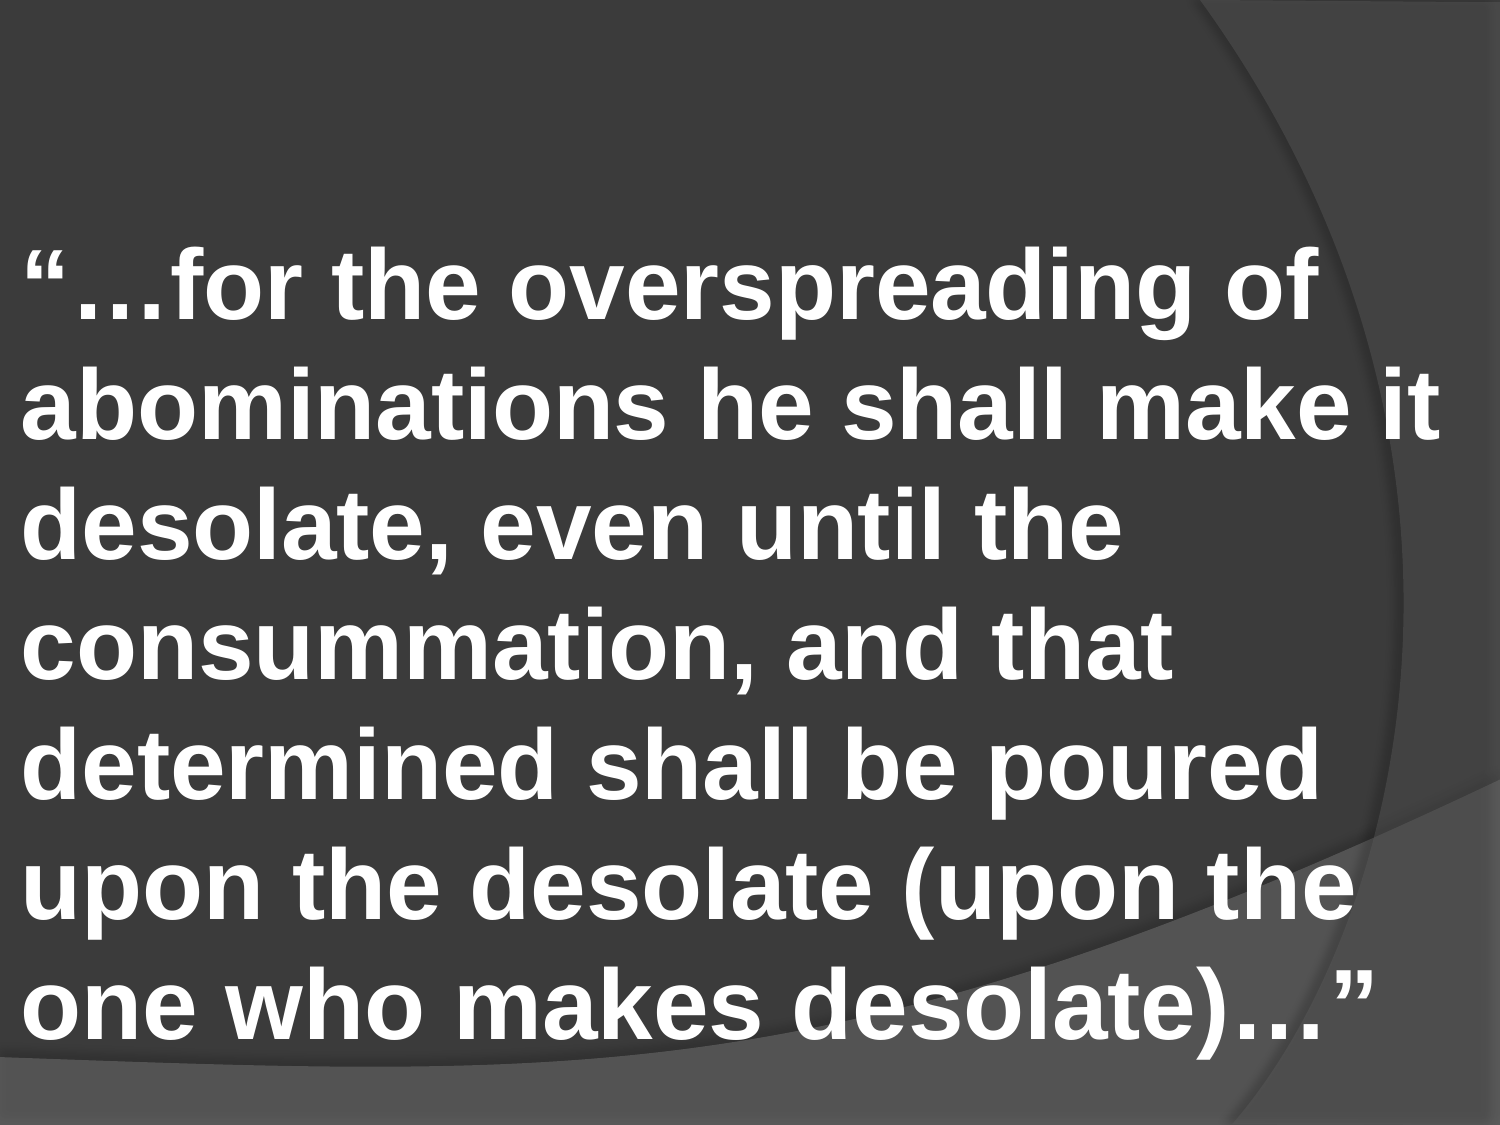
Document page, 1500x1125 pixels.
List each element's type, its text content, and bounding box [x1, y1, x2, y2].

list “…for the overspreading of abominations he shall make it desolate, even until the consummation, and that determined shall be poured upon the desolate (upon the one who makes desolate)…” [0, 212, 1488, 1075]
